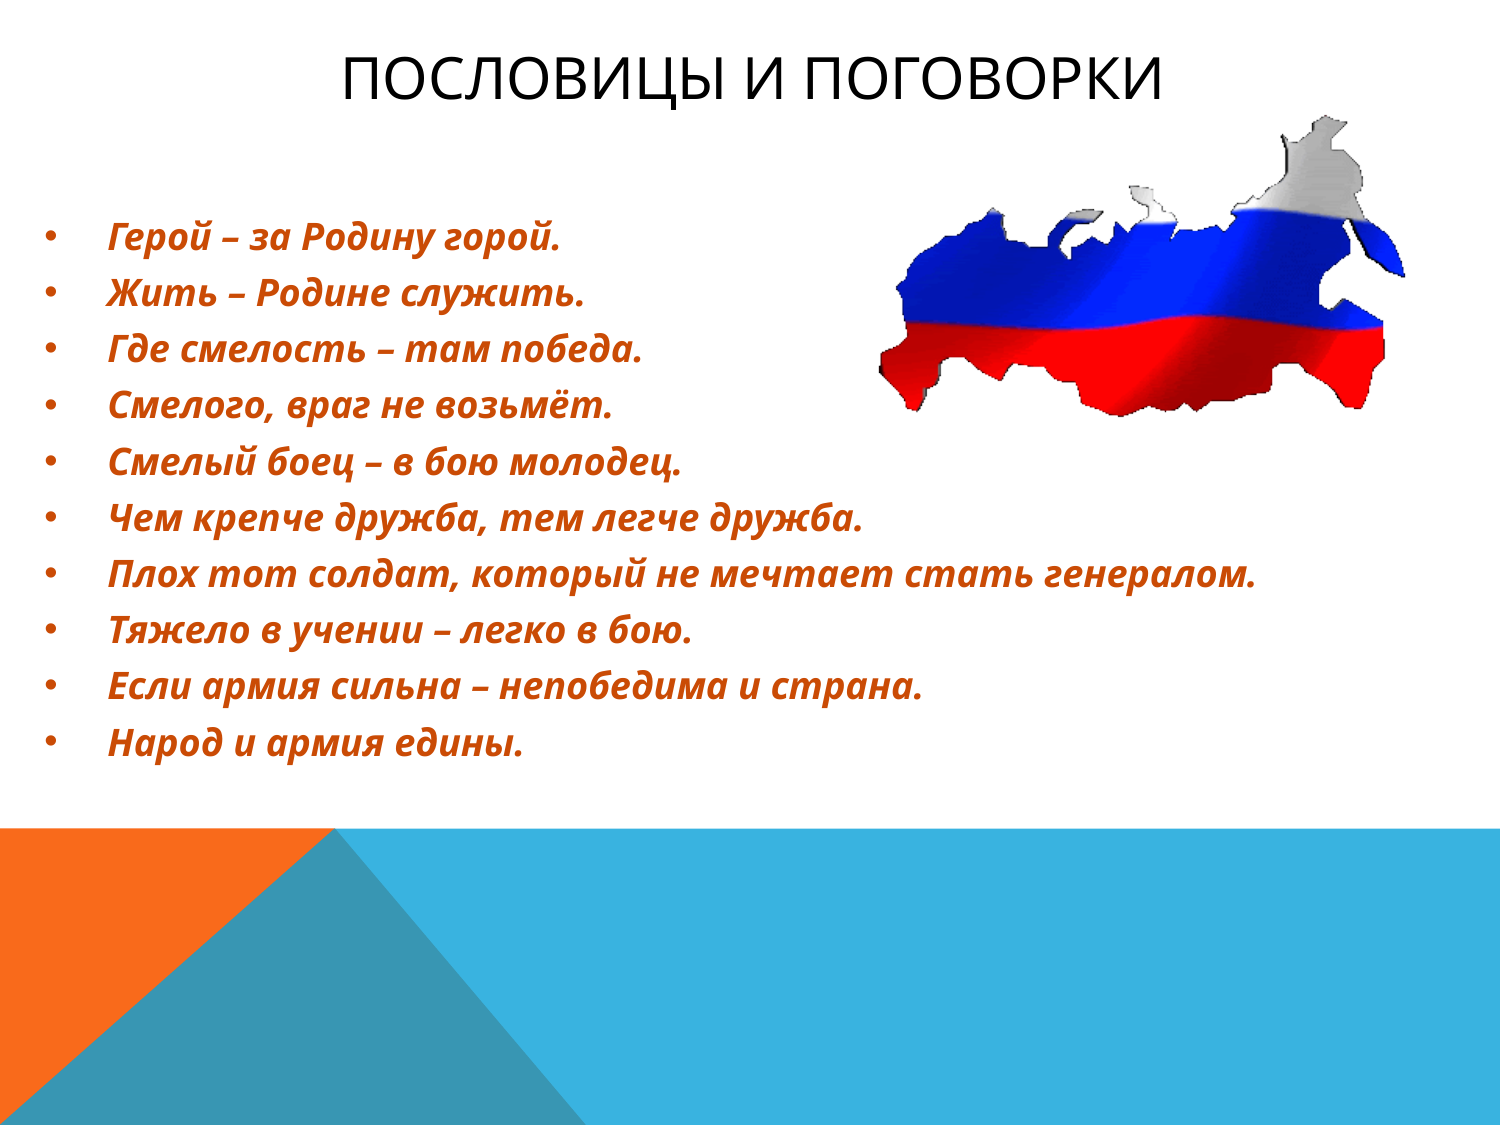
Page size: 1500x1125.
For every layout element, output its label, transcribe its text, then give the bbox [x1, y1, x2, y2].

picture [867, 101, 1416, 431]
title Пословицы и поговорки [135, 30, 1370, 121]
list Герой – за Родину горой. Жить – Родине служить. Где смелость – там победа. Смелого, враг не возьмёт. Смелый боец – в бою молодец. Чем крепче дружба, тем легче дружба. Плох тот солдат, который не мечтает стать генералом. Тяжело в учении – легко в бою. Если армия сильна – непобедима и страна. Народ и армия едины. [29, 149, 1295, 816]
